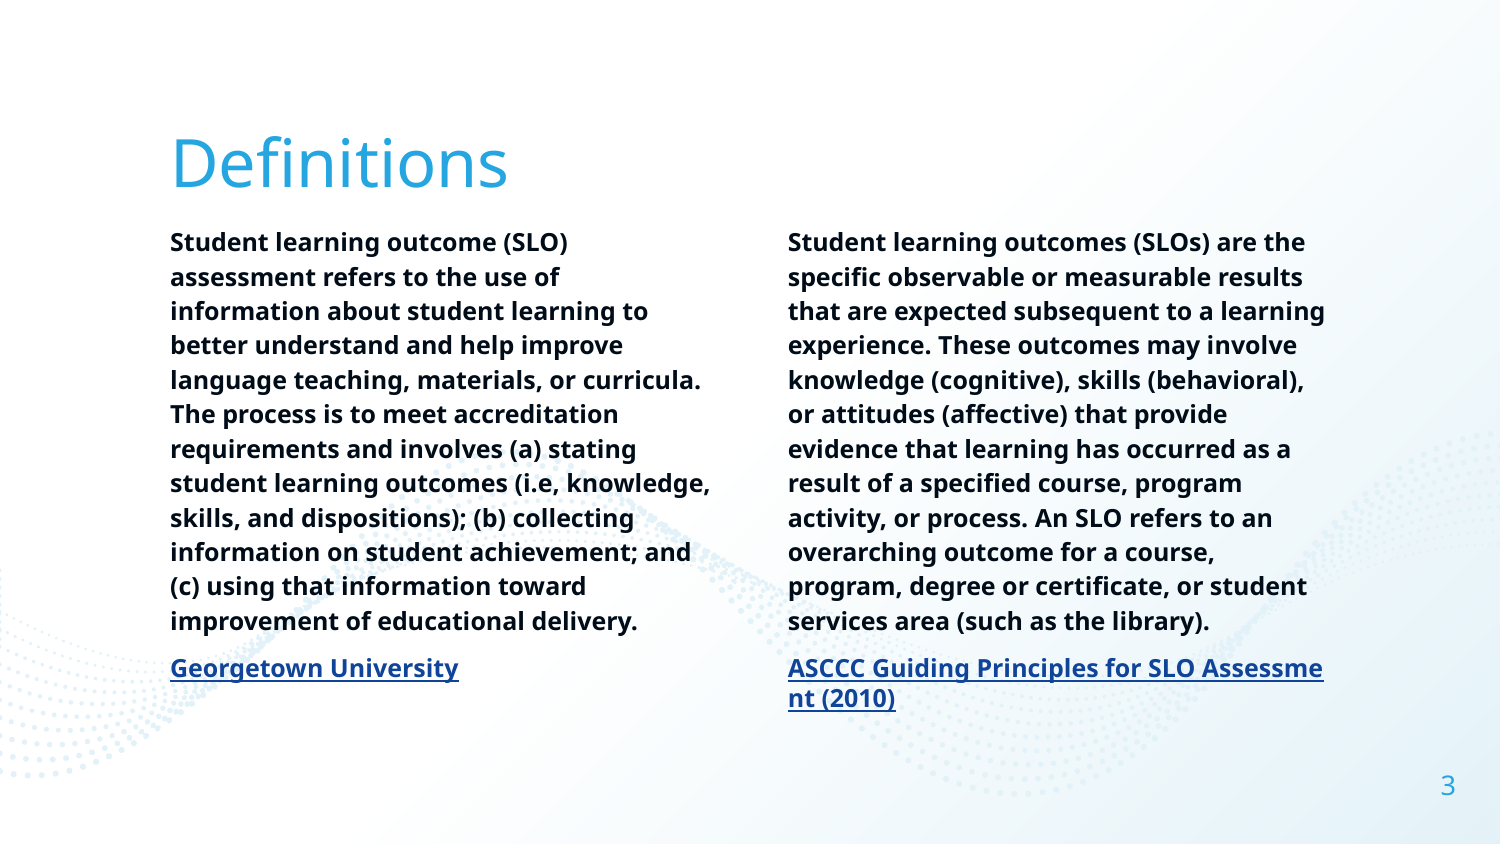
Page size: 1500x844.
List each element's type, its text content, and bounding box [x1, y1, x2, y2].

slide_number 3 [1366, 754, 1457, 819]
title Definitions [170, 137, 1330, 203]
list Student learning outcome (SLO) assessment refers to the use of information about student learning to better understand and help improve language teaching, materials, or curricula. The process is to meet accreditation requirements and involves (a) stating student learning outcomes (i.e, knowledge, skills, and dispositions); (b) collecting information on student achievement; and (c) using that information toward improvement of educational delivery. Georgetown University [170, 222, 712, 740]
list Student learning outcomes (SLOs) are the specific observable or measurable results that are expected subsequent to a learning experience. These outcomes may involve knowledge (cognitive), skills (behavioral), or attitudes (affective) that provide evidence that learning has occurred as a result of a specified course, program activity, or process. An SLO refers to an overarching outcome for a course, program, degree or certificate, or student services area (such as the library). ASCCC Guiding Principles for SLO Assessment (2010) [787, 222, 1330, 740]
